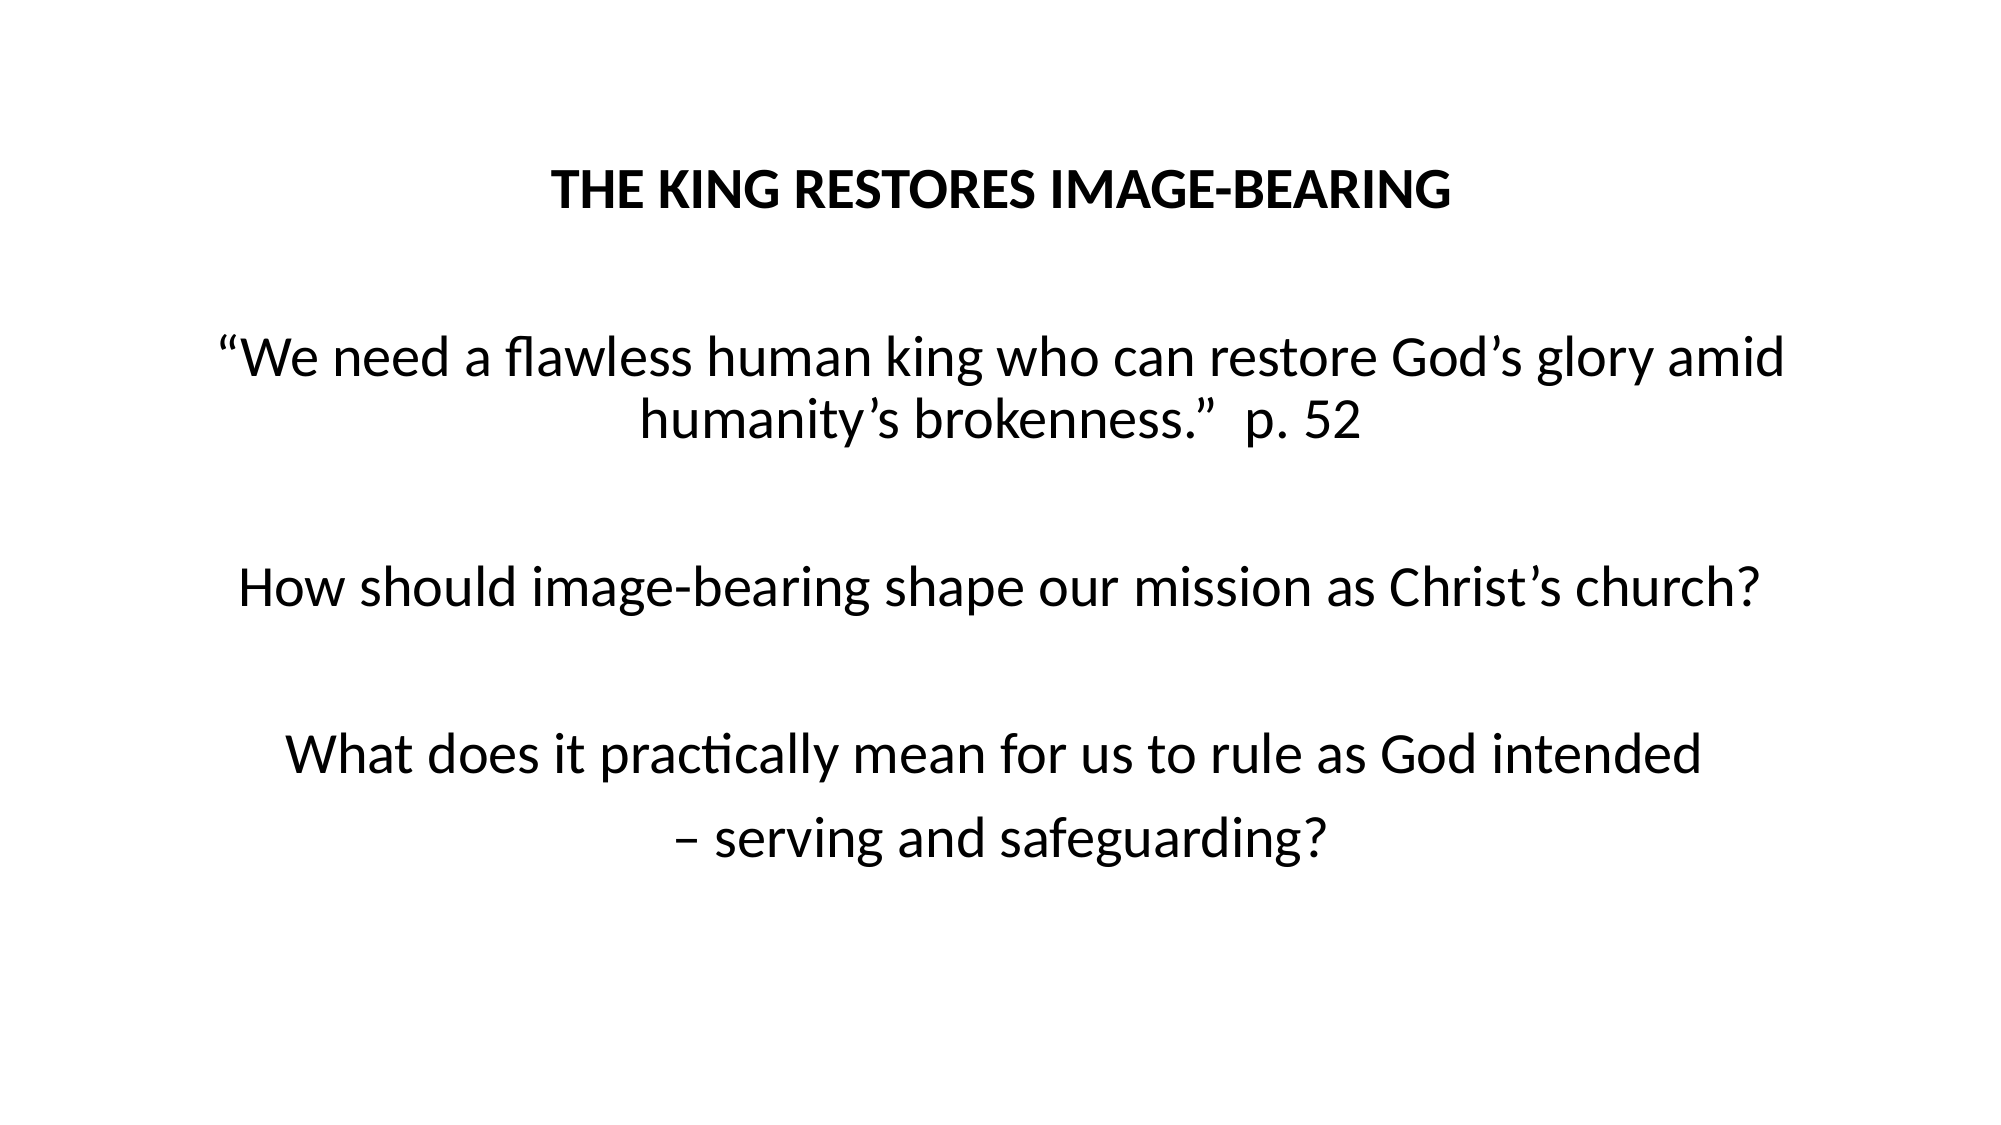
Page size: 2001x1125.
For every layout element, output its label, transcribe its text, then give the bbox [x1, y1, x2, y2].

list THE KING RESTORES IMAGE-BEARING “We need a flawless human king who can restore God’s glory amid humanity’s brokenness.” p. 52 How should image-bearing shape our mission as Christ’s church? What does it practically mean for us to rule as God intended – serving and safeguarding? [72, 150, 1930, 974]
